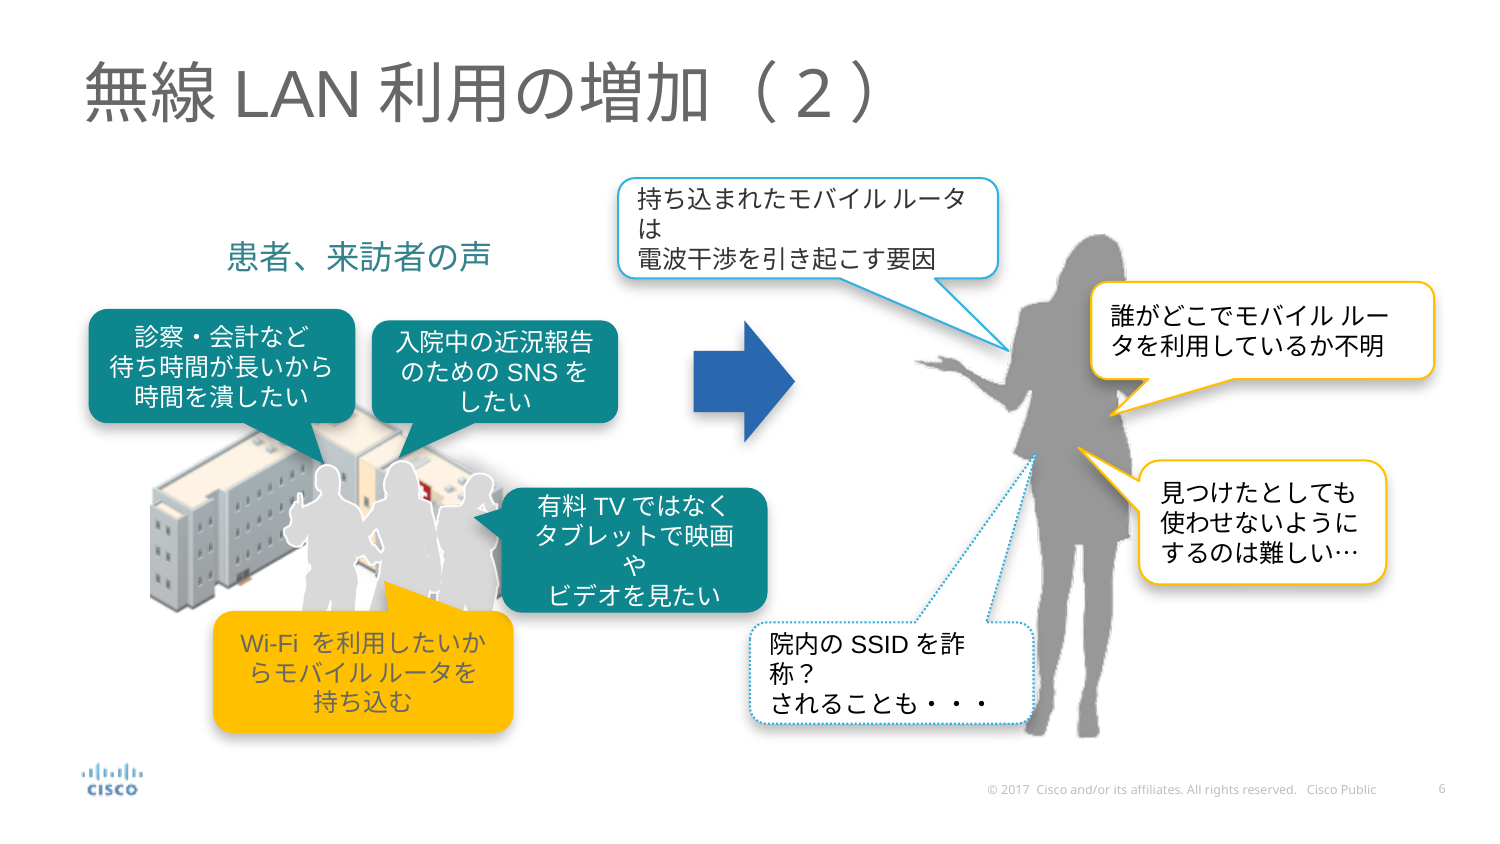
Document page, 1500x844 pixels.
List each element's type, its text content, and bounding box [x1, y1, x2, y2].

text_box 有料TVではなく タブレットで映画や ビデオを見たい [590, 485, 770, 615]
text_box Wi-Fi を利用したいからモバイル ルータを 持ち込む [211, 631, 516, 736]
text_box 持ち込まれたモバイル ルータは 電波干渉を引き起こす要因 [616, 176, 1001, 311]
picture [149, 376, 586, 705]
text_box 無線LAN利用の増加（2） [68, 37, 1438, 158]
text_box 患者、来訪者の声 [192, 228, 528, 284]
text_box [691, 318, 797, 445]
text_box 誰がどこでモバイル ルータを利用しているか不明 [1239, 279, 1437, 382]
picture [914, 233, 1235, 739]
picture [77, 758, 149, 803]
text_box 院内のSSIDを詐称？ されることも・・・ [747, 620, 909, 726]
text_box 見つけたとしても 使わせないようにするのは難しい… [1239, 458, 1389, 587]
text_box 診察・会計など 待ち時間が長いから時間を潰したい [86, 306, 358, 426]
text_box 入院中の近況報告のためのSNSを したい [369, 318, 621, 426]
